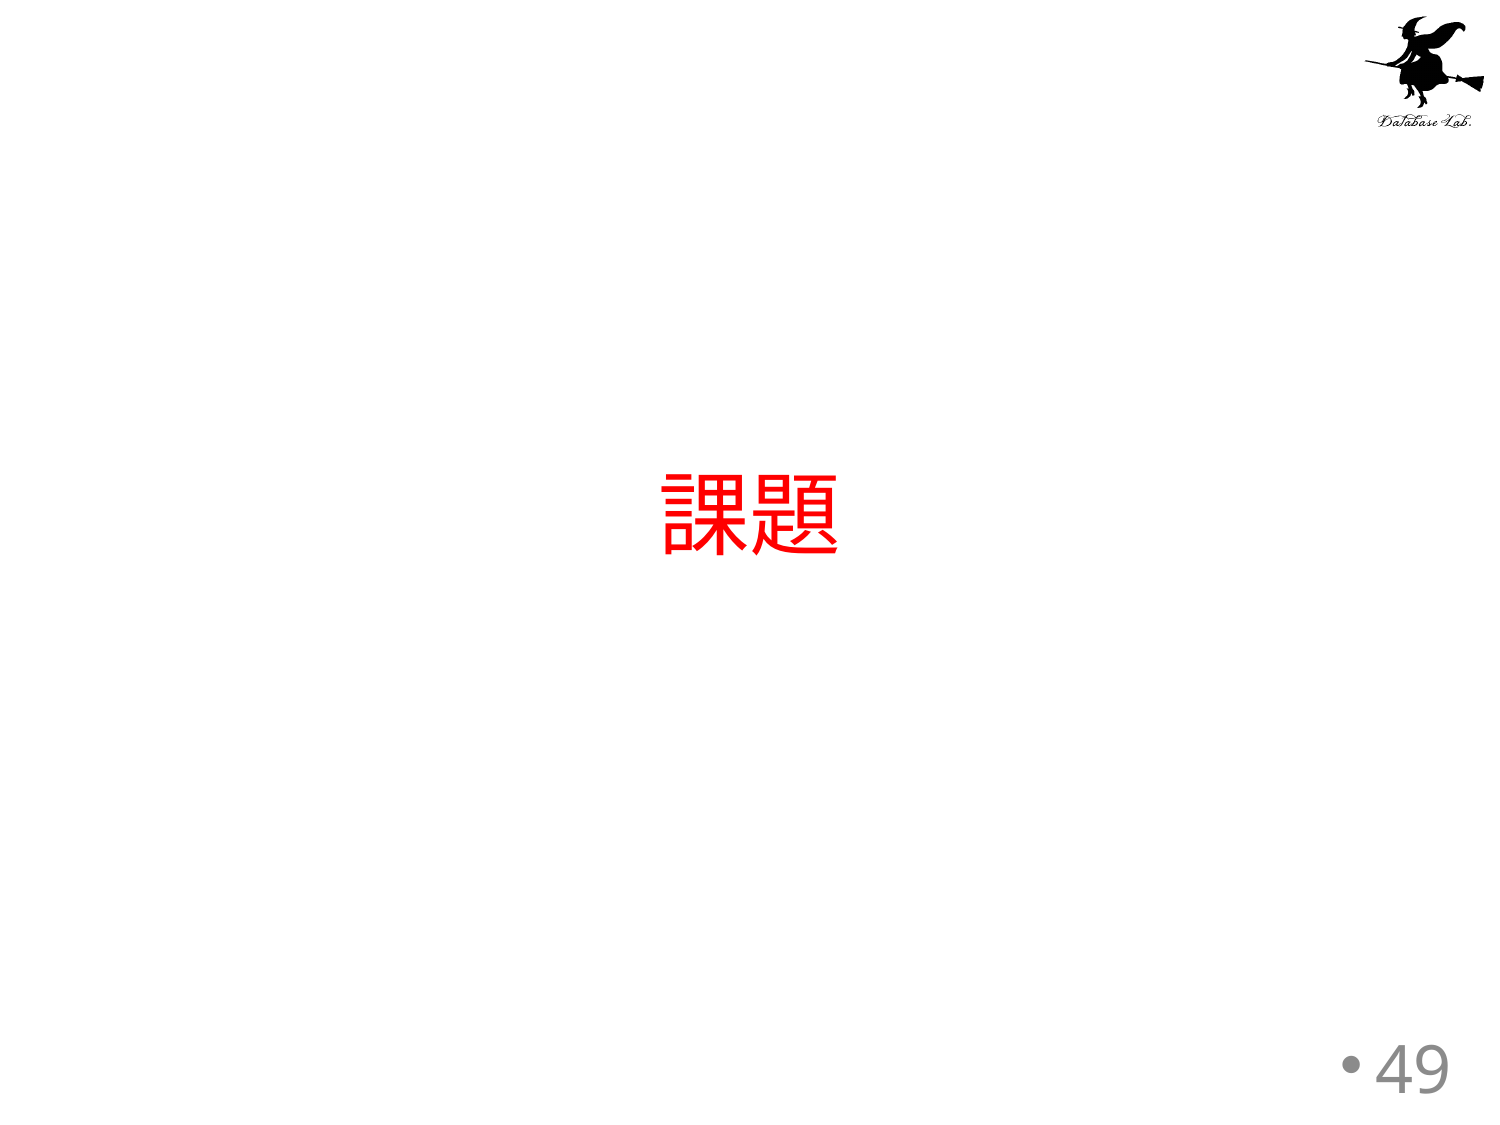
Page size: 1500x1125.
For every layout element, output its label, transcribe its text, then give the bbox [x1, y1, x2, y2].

picture [1362, 14, 1486, 130]
slide_number 49 [1129, 1042, 1467, 1103]
title 課題 [112, 184, 1388, 576]
